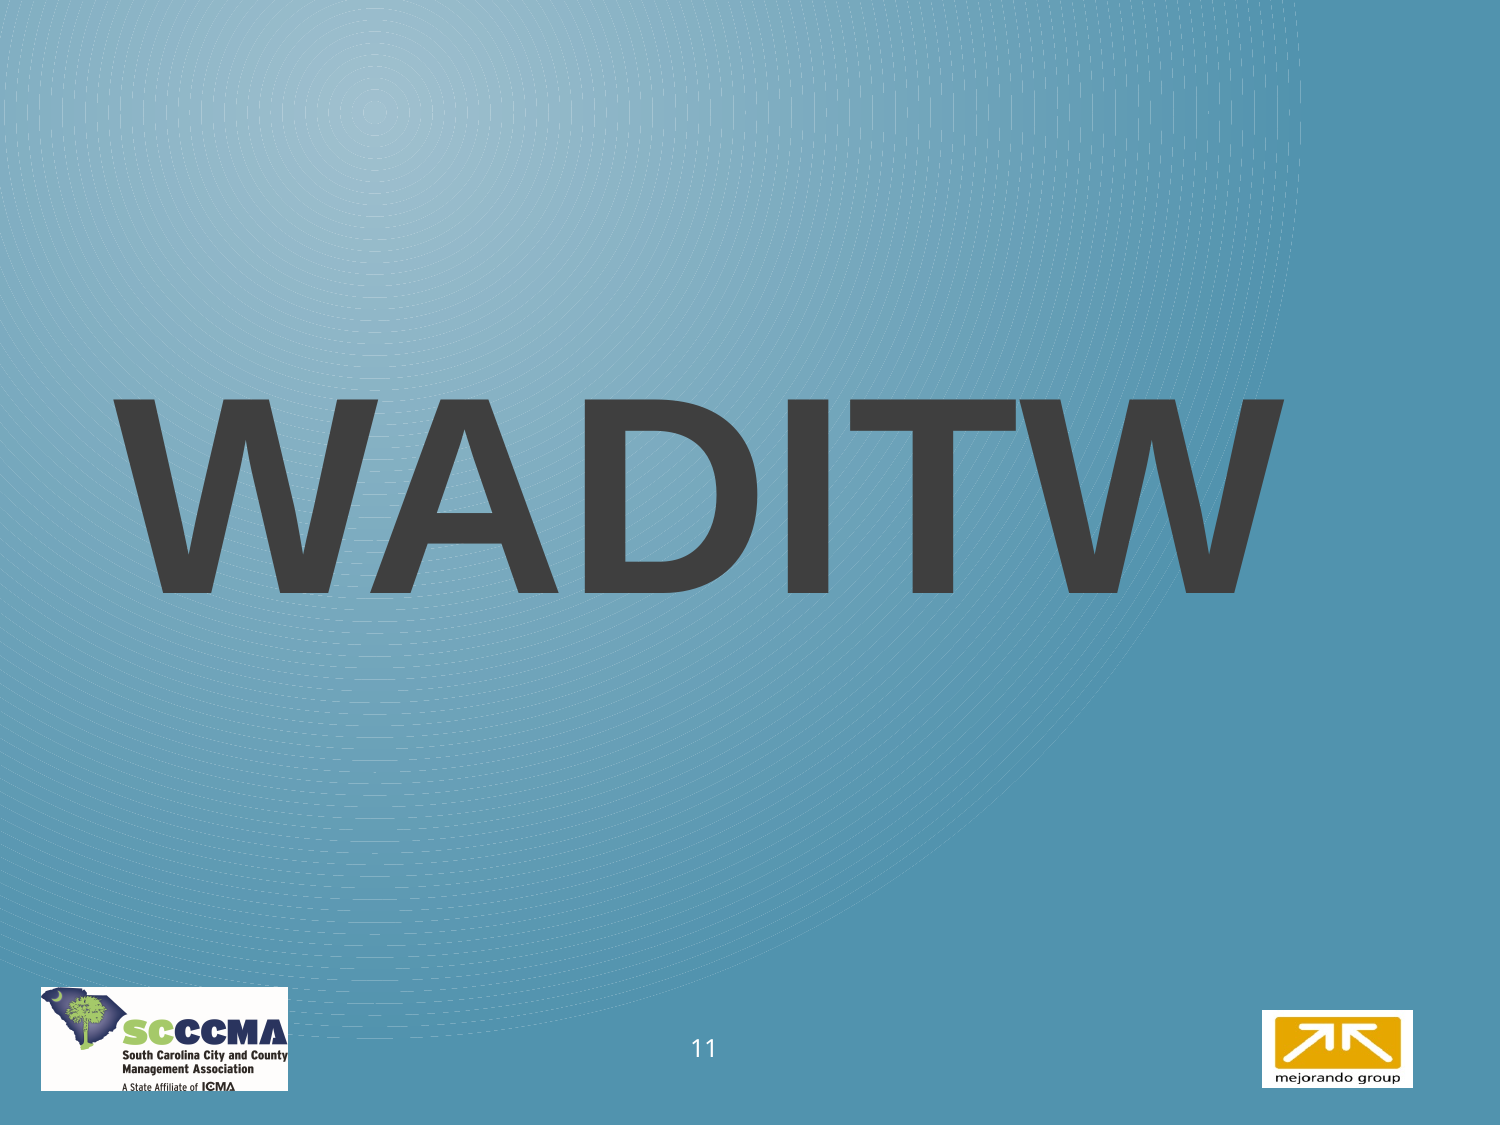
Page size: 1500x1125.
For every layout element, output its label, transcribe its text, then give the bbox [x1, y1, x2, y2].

text_box 11 [675, 1024, 1025, 1085]
picture [1262, 1010, 1413, 1088]
picture [41, 987, 288, 1091]
list WADITW [50, 304, 1400, 1055]
